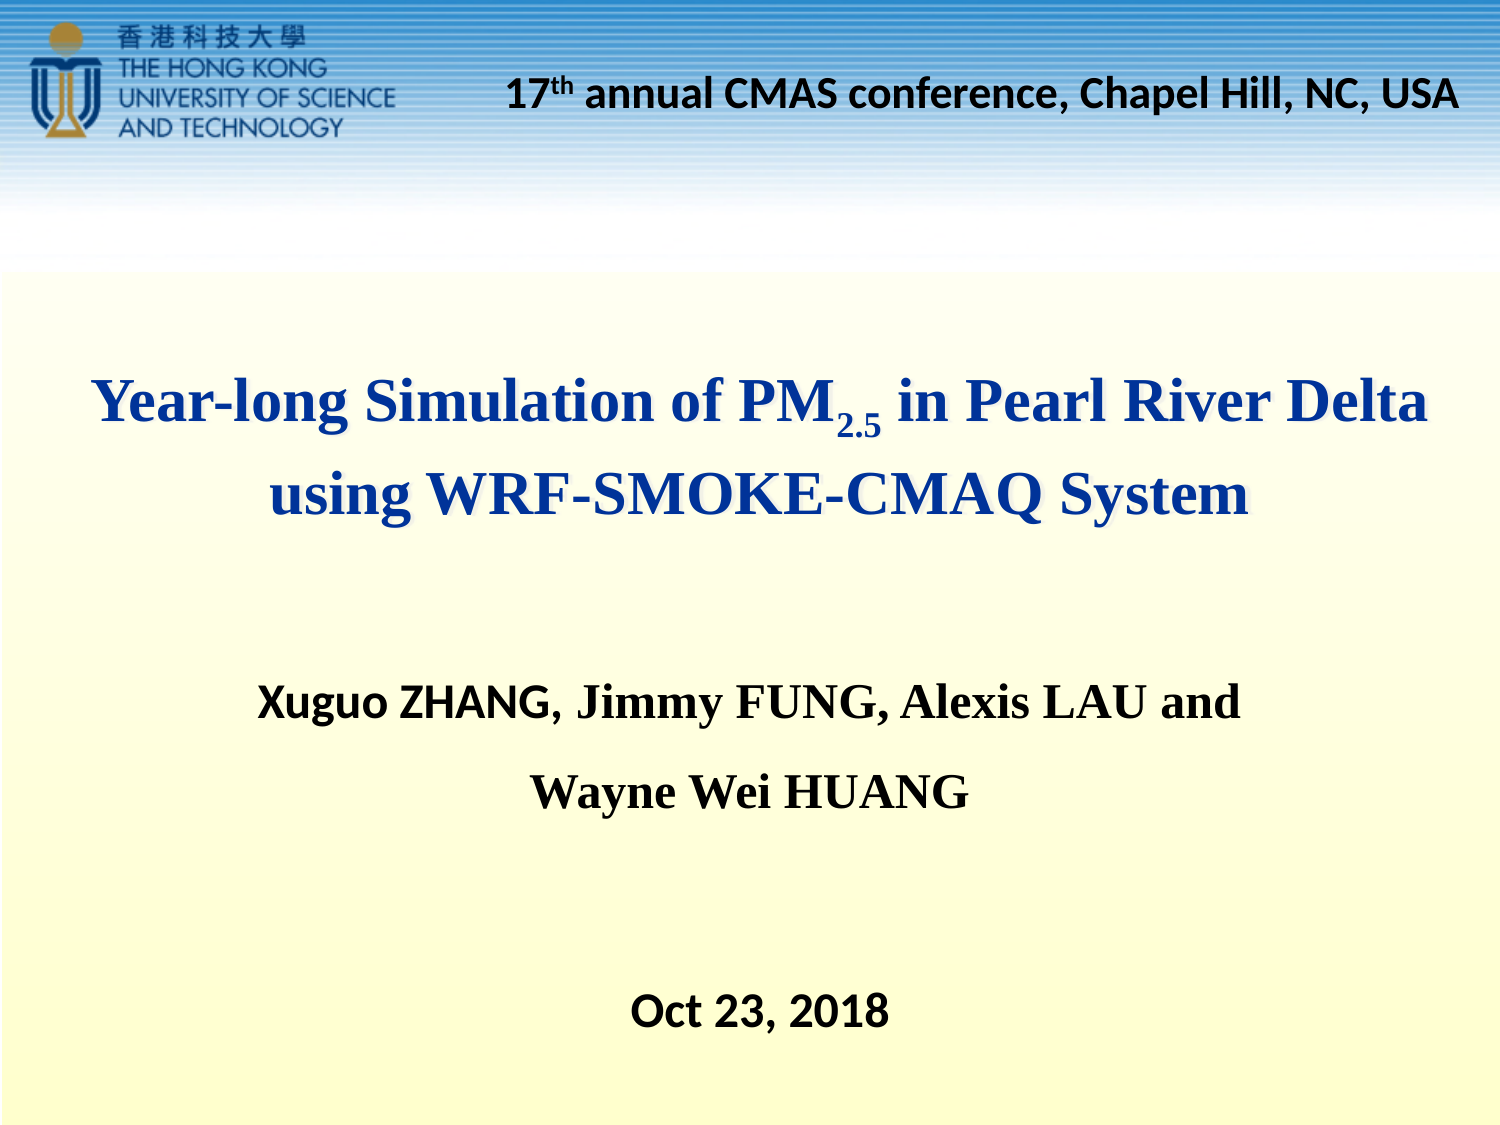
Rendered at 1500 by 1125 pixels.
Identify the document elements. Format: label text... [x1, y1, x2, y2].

text_box Xuguo ZHANG, Jimmy FUNG, Alexis LAU and Wayne Wei HUANG [204, 631, 1295, 827]
text_box [2, 272, 1500, 1125]
text_box Year-long Simulation of PM2.5 in Pearl River Delta using WRF-SMOKE-CMAQ System [20, 343, 1500, 535]
picture [0, 0, 1500, 272]
text_box Oct 23, 2018 [231, 933, 1289, 1045]
